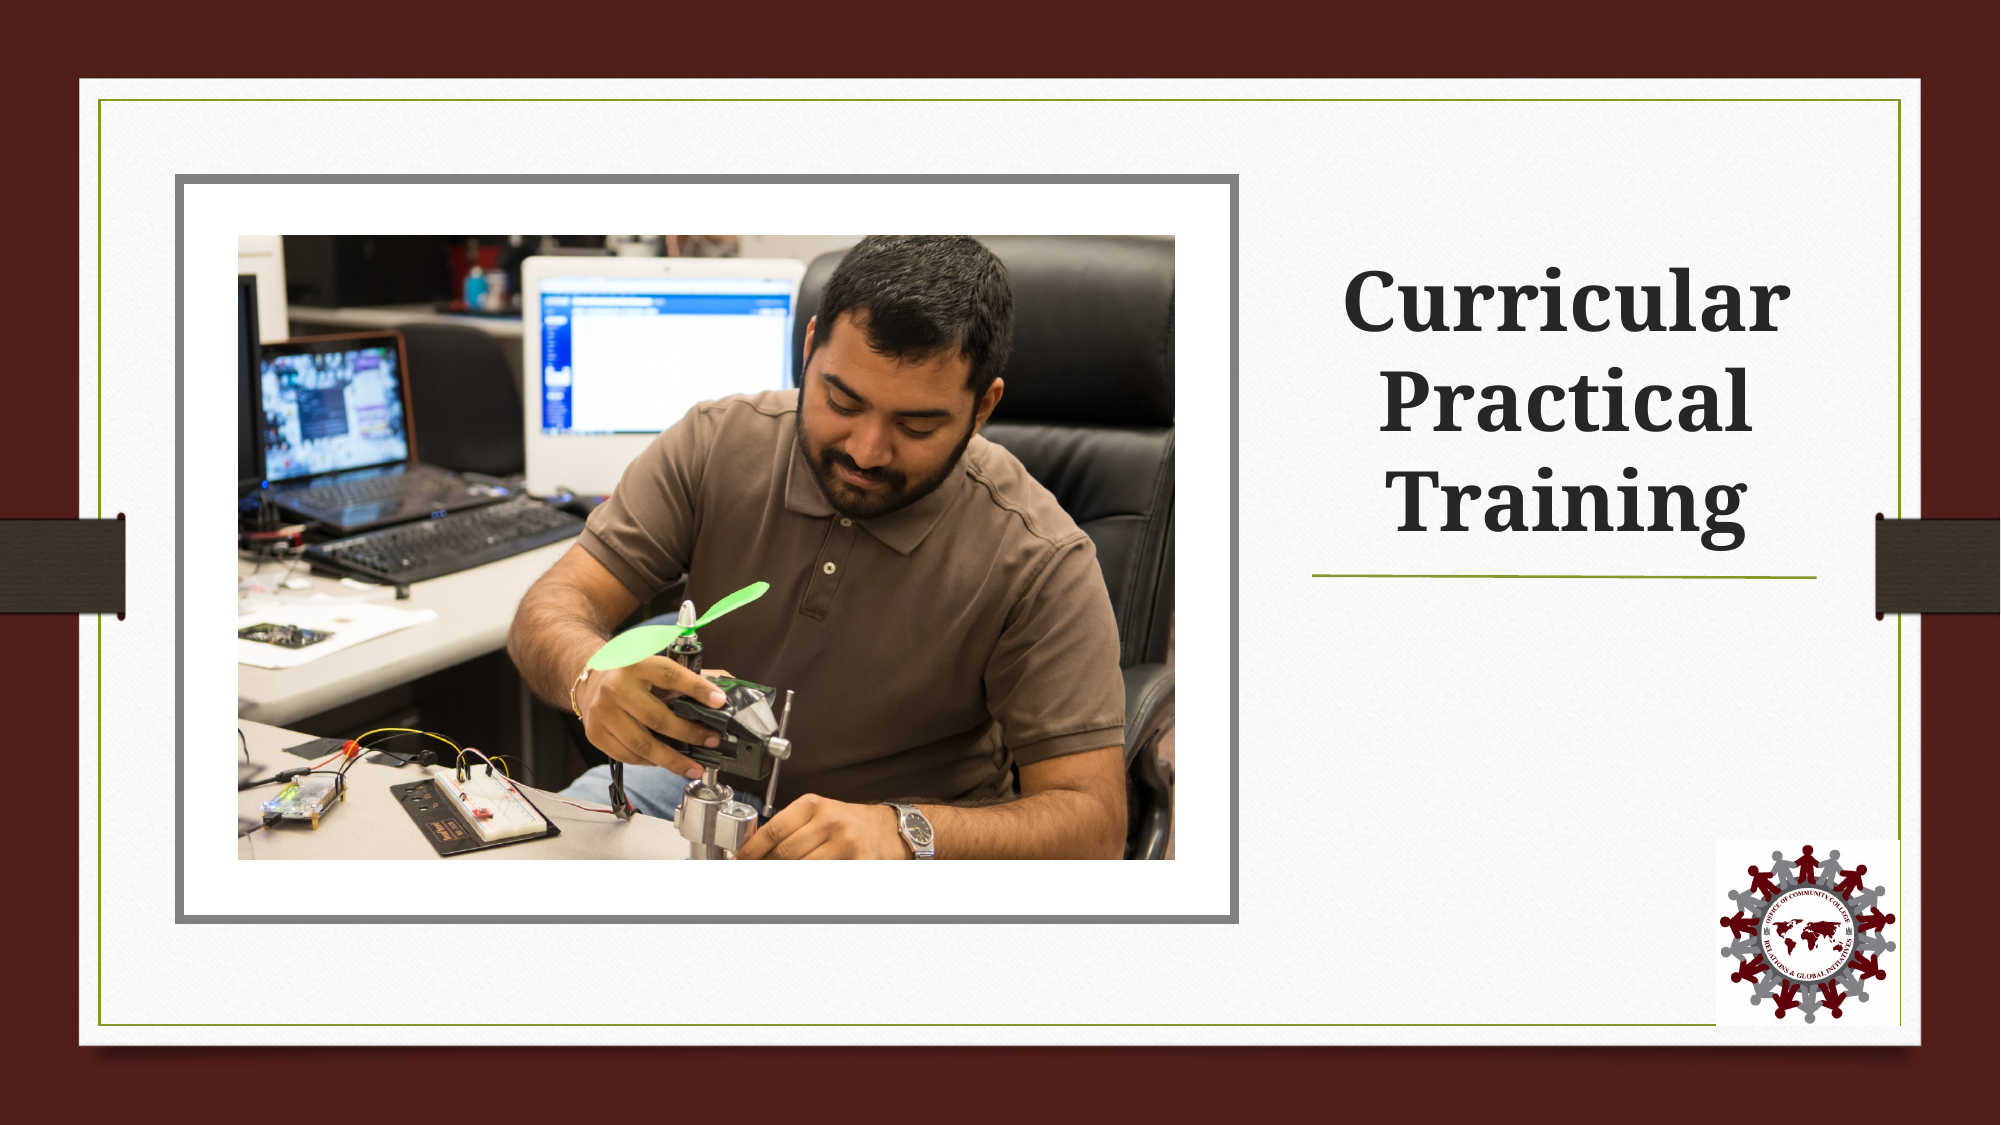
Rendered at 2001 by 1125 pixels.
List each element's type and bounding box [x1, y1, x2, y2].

picture [237, 235, 1175, 860]
picture [1716, 840, 1900, 1027]
text_box [0, 0, 2000, 1125]
